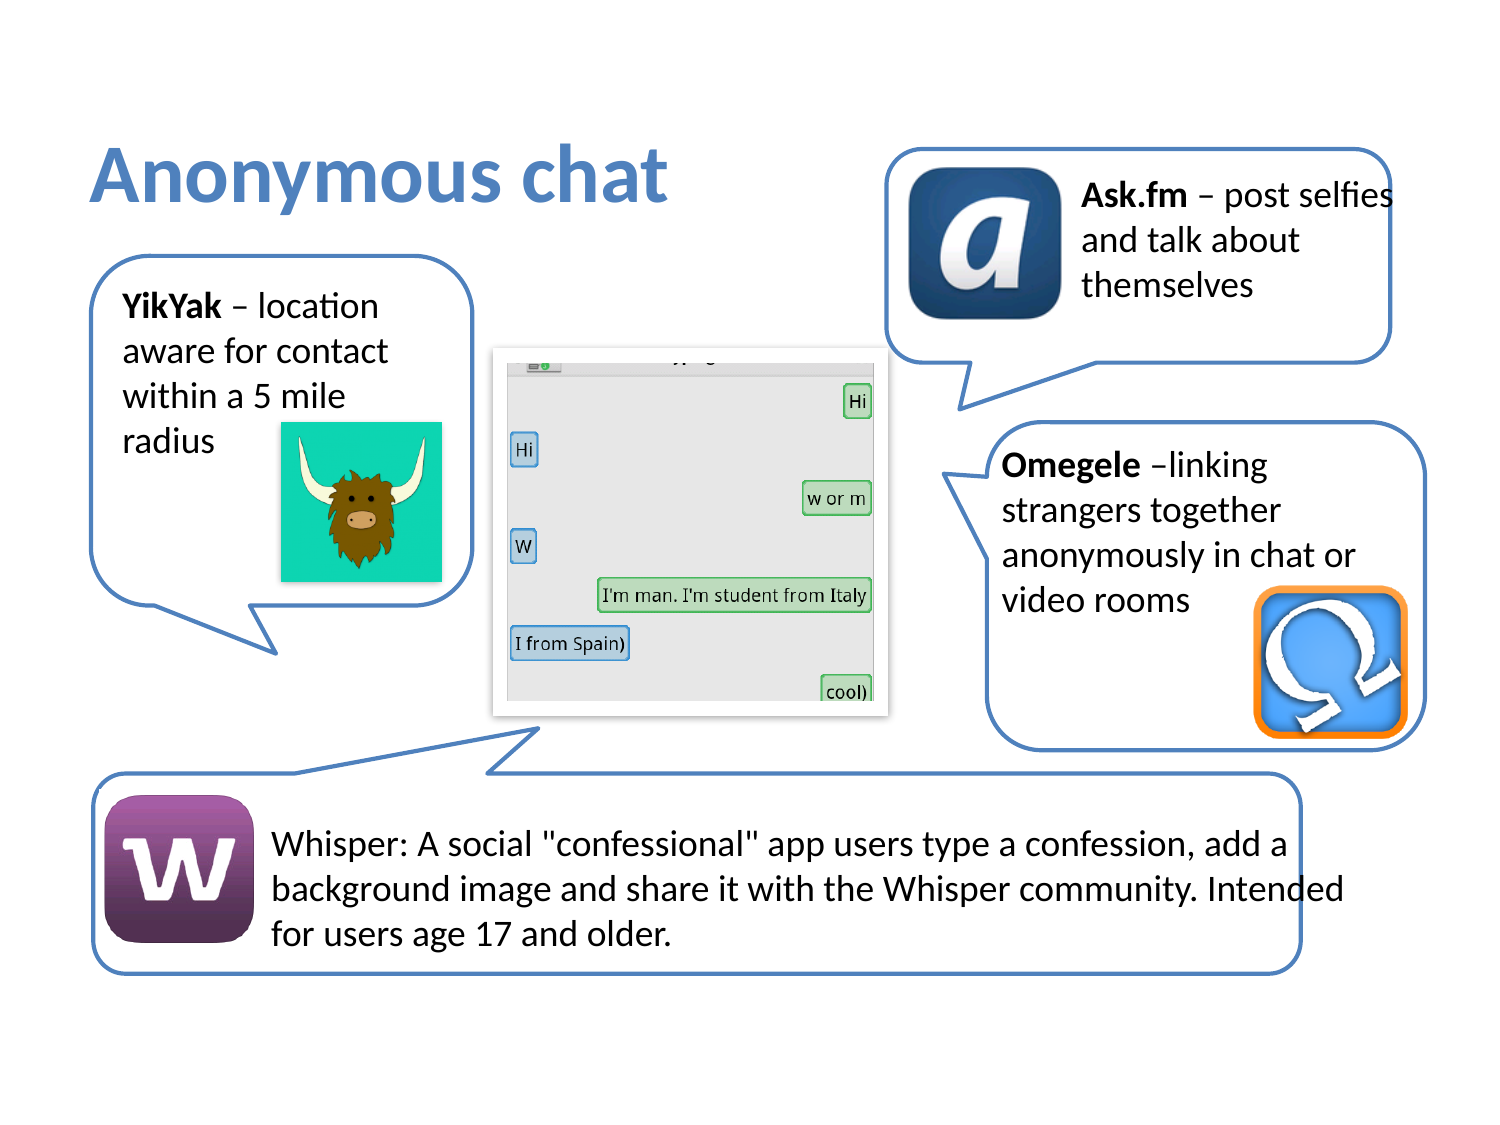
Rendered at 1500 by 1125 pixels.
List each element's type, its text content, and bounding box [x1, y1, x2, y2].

text_box YikYak – location aware for contact within a 5 mile radius [107, 273, 456, 433]
picture [906, 162, 1067, 329]
text_box [884, 213, 1388, 412]
text_box [91, 726, 1303, 976]
picture [281, 421, 442, 582]
text_box Anonymous chat [74, 112, 1425, 213]
picture [1253, 585, 1408, 740]
text_box [941, 465, 1393, 753]
text_box [1006, 420, 1428, 734]
text_box [88, 253, 475, 656]
text_box Whisper: A social "confessional" app users type a confession, add a background image and share it with the Whisper community. Intended for users age 17 and older. [256, 811, 1366, 997]
picture [507, 362, 874, 702]
picture [99, 789, 260, 948]
text_box Omegele –linking strangers together anonymously in chat or video rooms [986, 432, 1382, 627]
text_box Ask.fm – post selfies and talk about themselves [1066, 162, 1425, 346]
